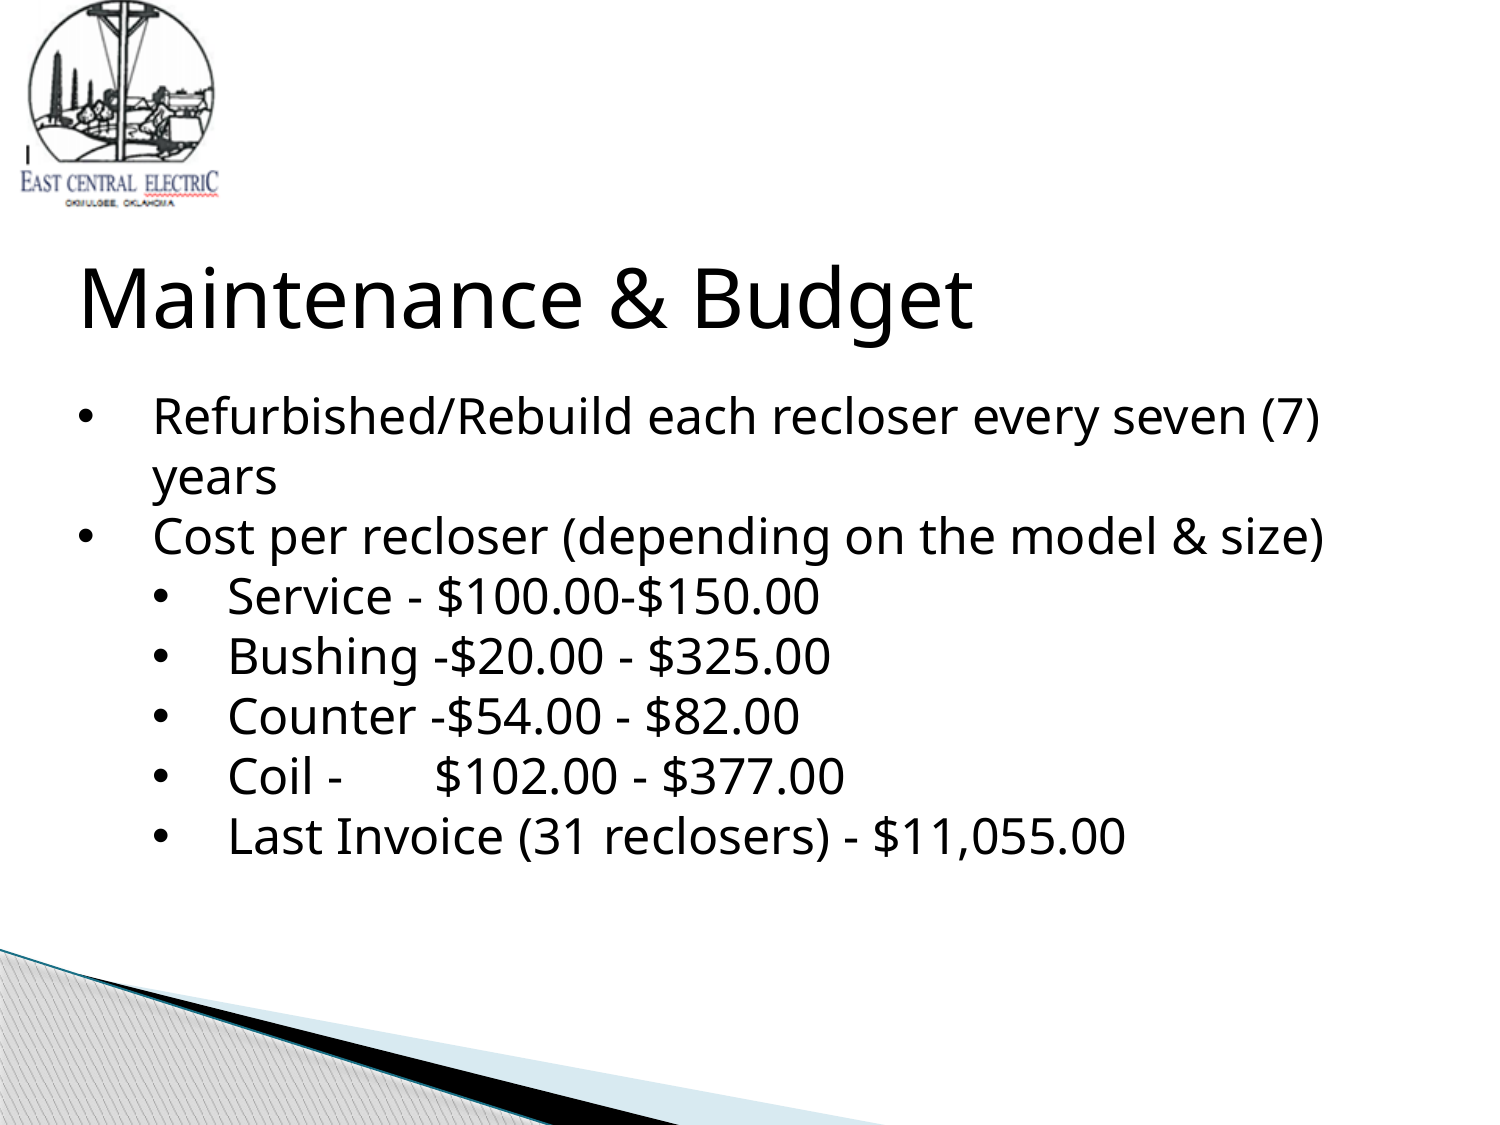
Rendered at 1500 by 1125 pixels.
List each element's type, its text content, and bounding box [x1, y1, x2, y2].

picture [0, 0, 230, 213]
text_box Maintenance & Budget Refurbished/Rebuild each recloser every seven (7) years Cost per recloser (depending on the model & size) Service - $100.00-$150.00 Bushing -$20.00 - $325.00 Counter -$54.00 - $82.00 Coil - $102.00 - $377.00 Last Invoice (31 reclosers) - $11,055.00 [62, 237, 1475, 993]
